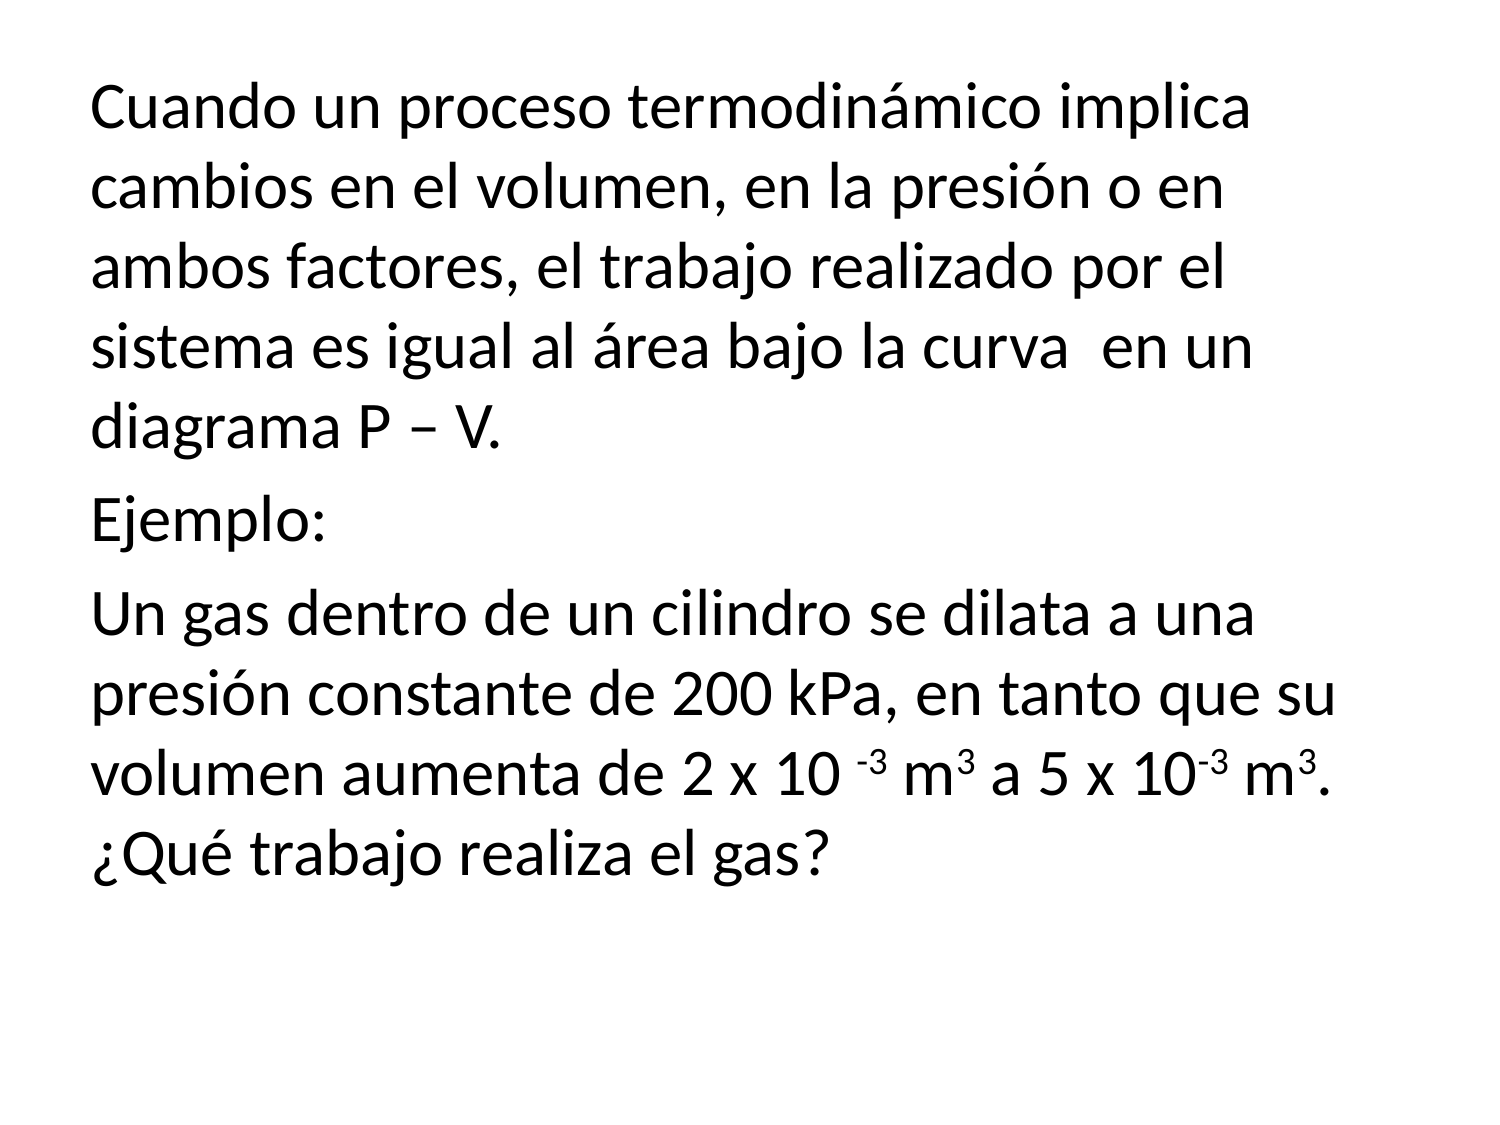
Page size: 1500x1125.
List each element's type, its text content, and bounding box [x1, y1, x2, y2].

list Cuando un proceso termodinámico implica cambios en el volumen, en la presión o en ambos factores, el trabajo realizado por el sistema es igual al área bajo la curva en un diagrama P – V. Ejemplo: Un gas dentro de un cilindro se dilata a una presión constante de 200 kPa, en tanto que su volumen aumenta de 2 x 10 -3 m3 a 5 x 10-3 m3. ¿Qué trabajo realiza el gas? [75, 54, 1425, 1005]
